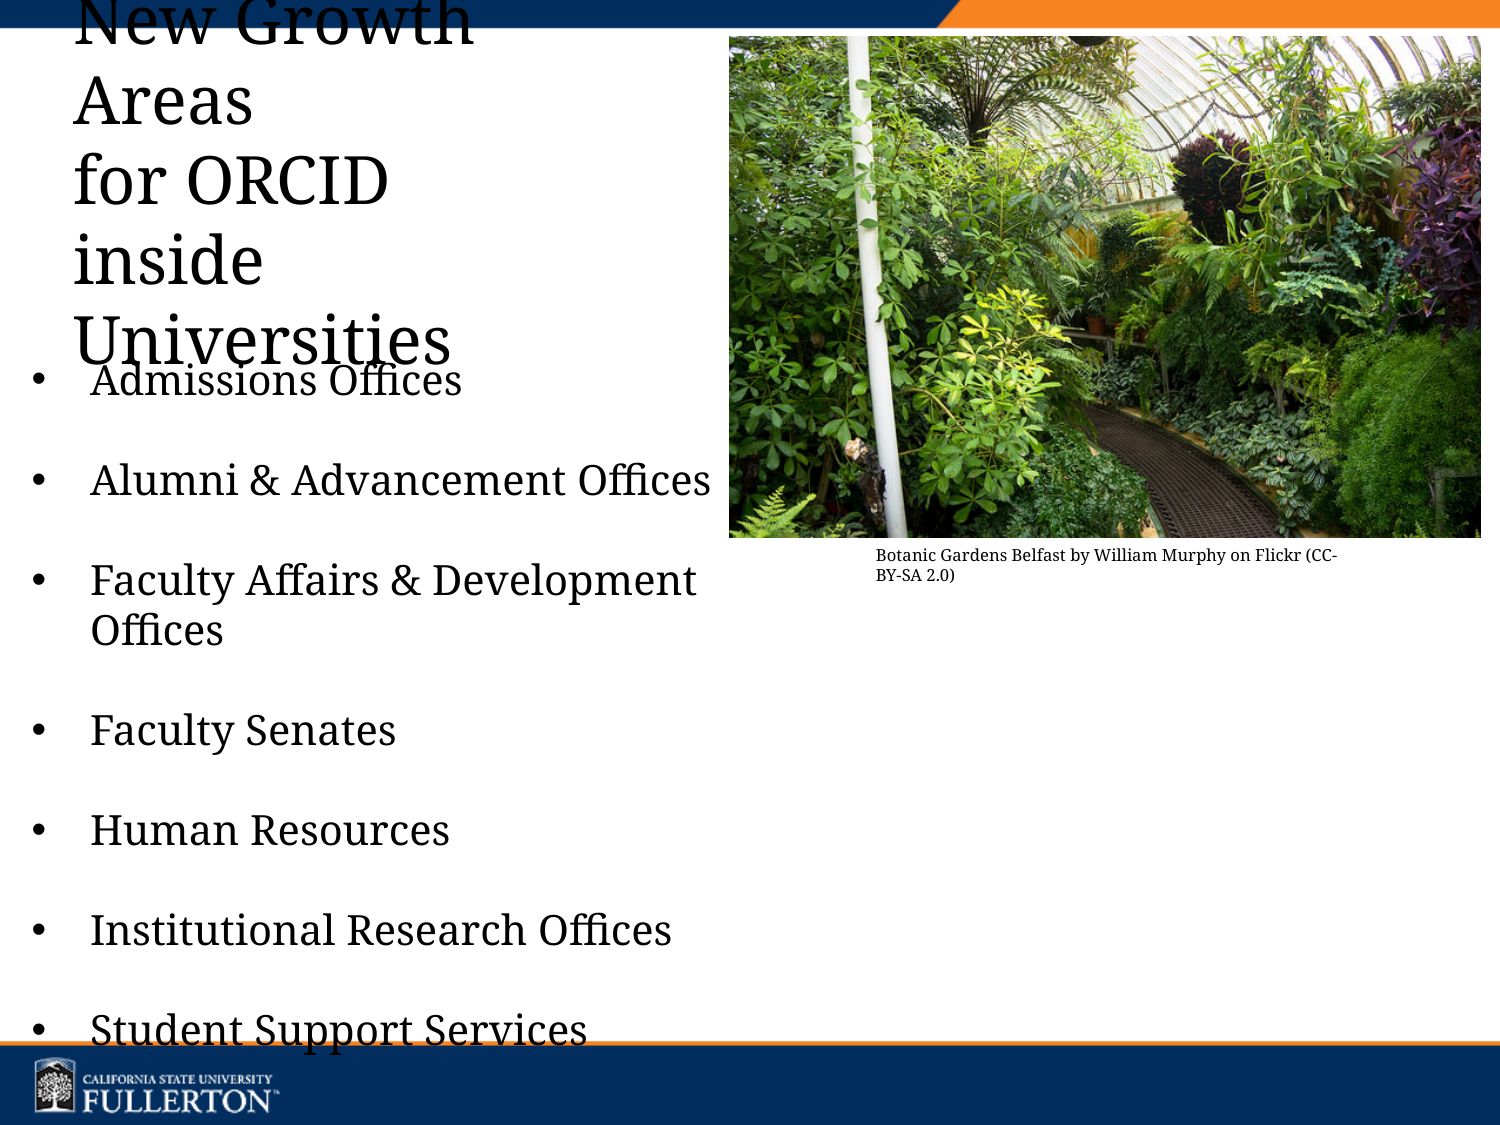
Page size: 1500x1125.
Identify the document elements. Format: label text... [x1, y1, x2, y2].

title New Growth Areas for ORCID inside Universities [58, 68, 671, 288]
picture [0, 0, 1500, 1125]
text_box Botanic Gardens Belfast by William Murphy on Flickr (CC-BY-SA 2.0) [861, 546, 1366, 593]
list Admissions Offices Alumni & Advancement Offices Faculty Affairs & Development Offices Faculty Senates Human Resources Institutional Research Offices Student Support Services [0, 346, 775, 1004]
